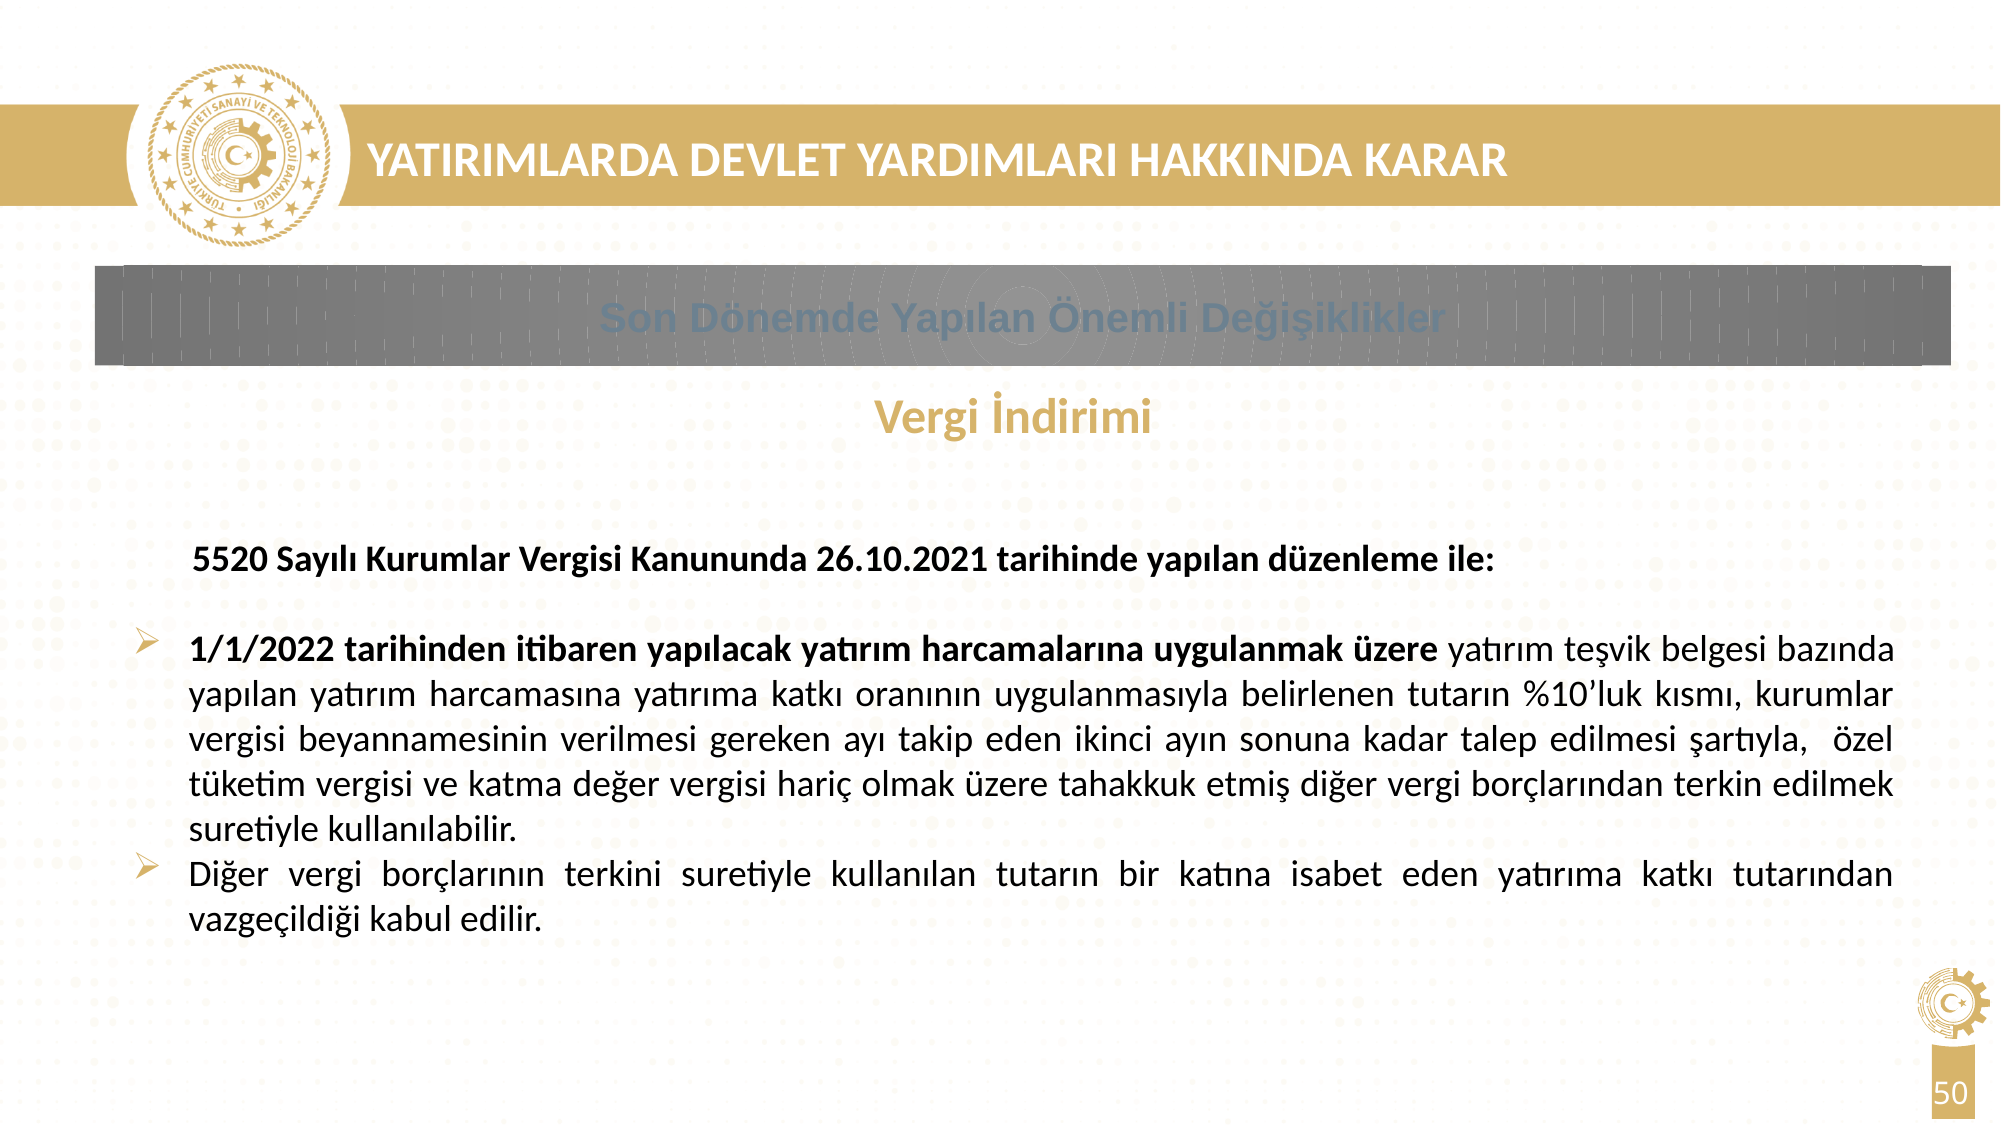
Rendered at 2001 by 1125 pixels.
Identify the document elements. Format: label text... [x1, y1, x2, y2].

text_box YATIRIMLARDA DEVLET YARDIMLARI HAKKINDA KARAR [352, 118, 2000, 194]
slide_number 50 [1910, 1064, 1992, 1125]
text_box Son Dönemde Yapılan Önemli Değişiklikler [94, 265, 1952, 366]
picture [0, 0, 2001, 1125]
text_box Vergi İndirimi 5520 Sayılı Kurumlar Vergisi Kanununda 26.10.2021 tarihinde yapılan düzenleme ile: 1/1/2022 tarihinden itibaren yapılacak yatırım harcamalarına uygulanmak üzere yatırım teşvik belgesi bazında yapılan yatırım harcamasına yatırıma katkı oranının uygulanmasıyla belirlenen tutarın %10’luk kısmı, kurumlar vergisi beyannamesinin verilmesi gereken ayı takip eden ikinci ayın sonuna kadar talep edilmesi şartıyla, özel tüketim vergisi ve katma değer vergisi hariç olmak üzere tahakkuk etmiş diğer vergi borçlarından terkin edilmek suretiyle kullanılabilir. Diğer vergi borçlarının terkini suretiyle kullanılan tutarın bir katına isabet eden yatırıma katkı tutarından vazgeçildiği kabul edilir. [117, 376, 1911, 1036]
